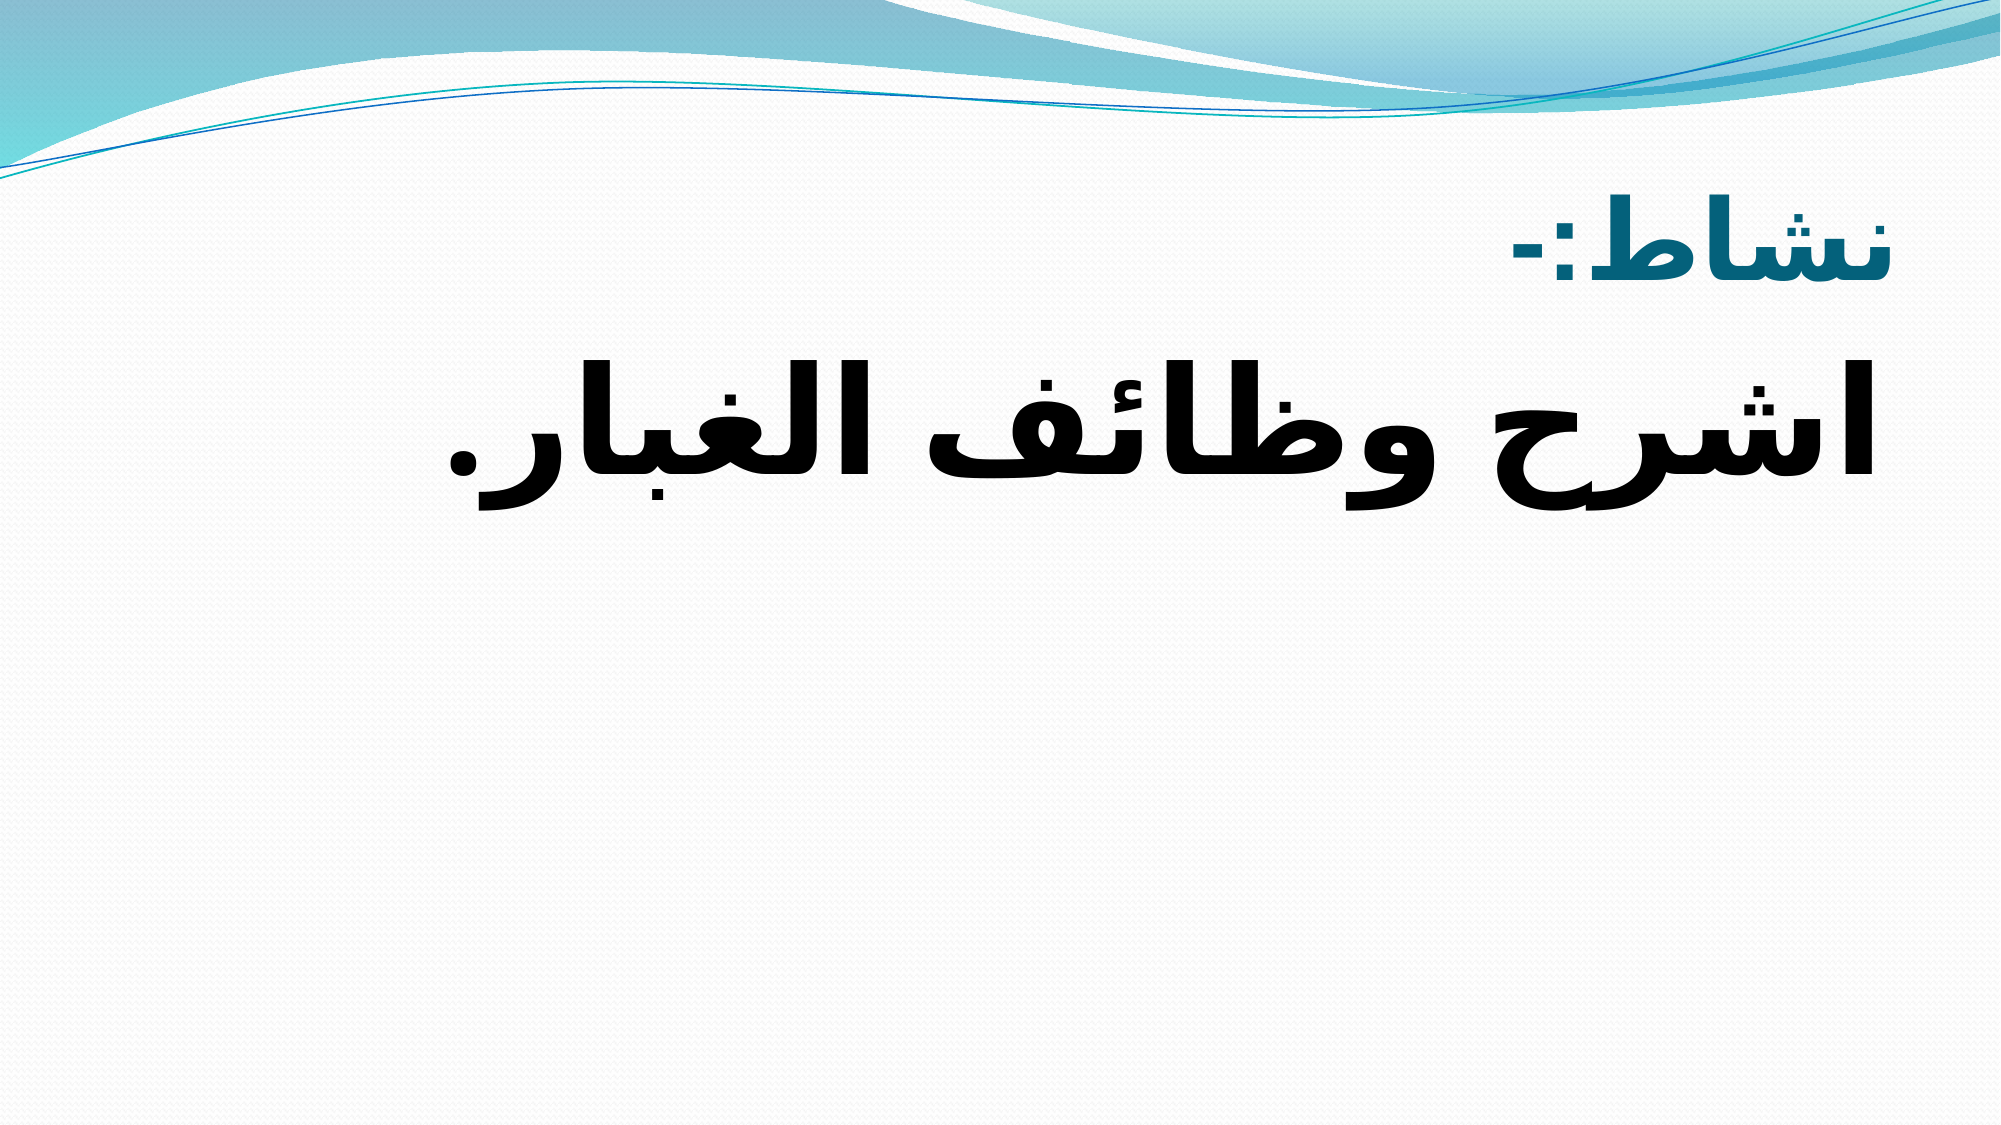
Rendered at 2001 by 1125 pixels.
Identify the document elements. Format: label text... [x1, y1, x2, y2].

title نشاط:- [99, 115, 1900, 303]
list اشرح وظائف الغبار. [99, 317, 1900, 1038]
